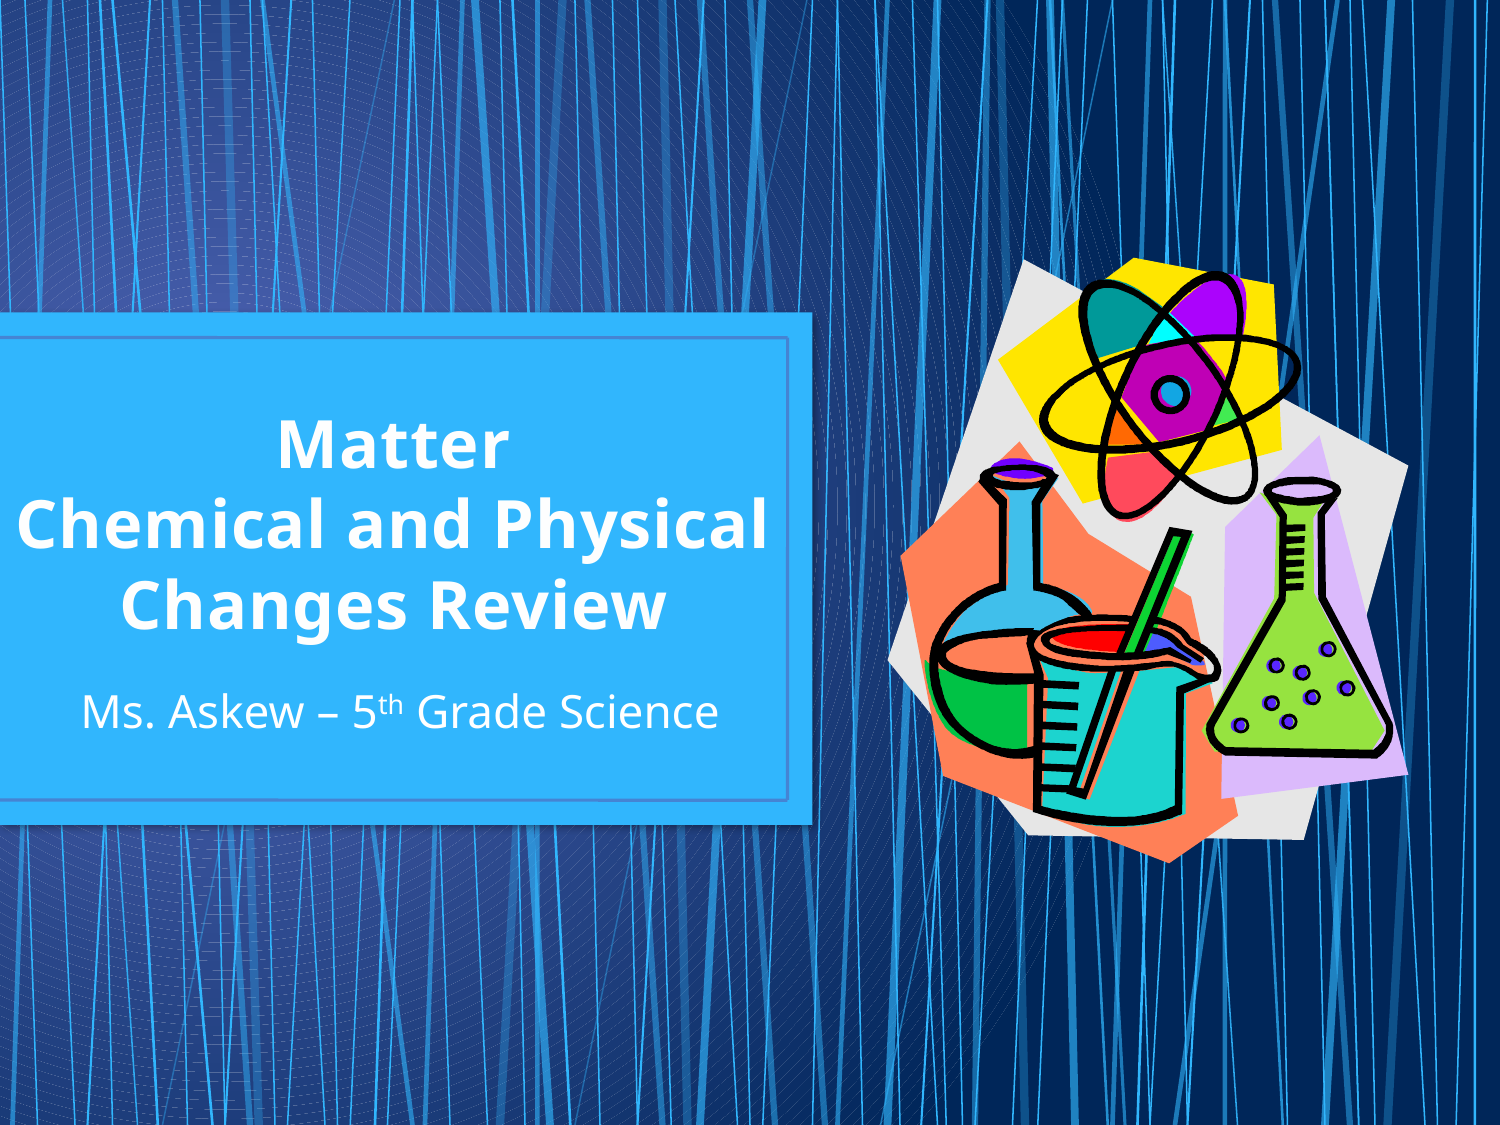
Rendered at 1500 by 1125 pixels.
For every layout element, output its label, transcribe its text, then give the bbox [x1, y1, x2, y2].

picture [887, 249, 1417, 872]
subtitle Ms. Askew – 5th Grade Science [37, 675, 763, 788]
title Matter Chemical and Physical Changes Review [0, 387, 788, 650]
